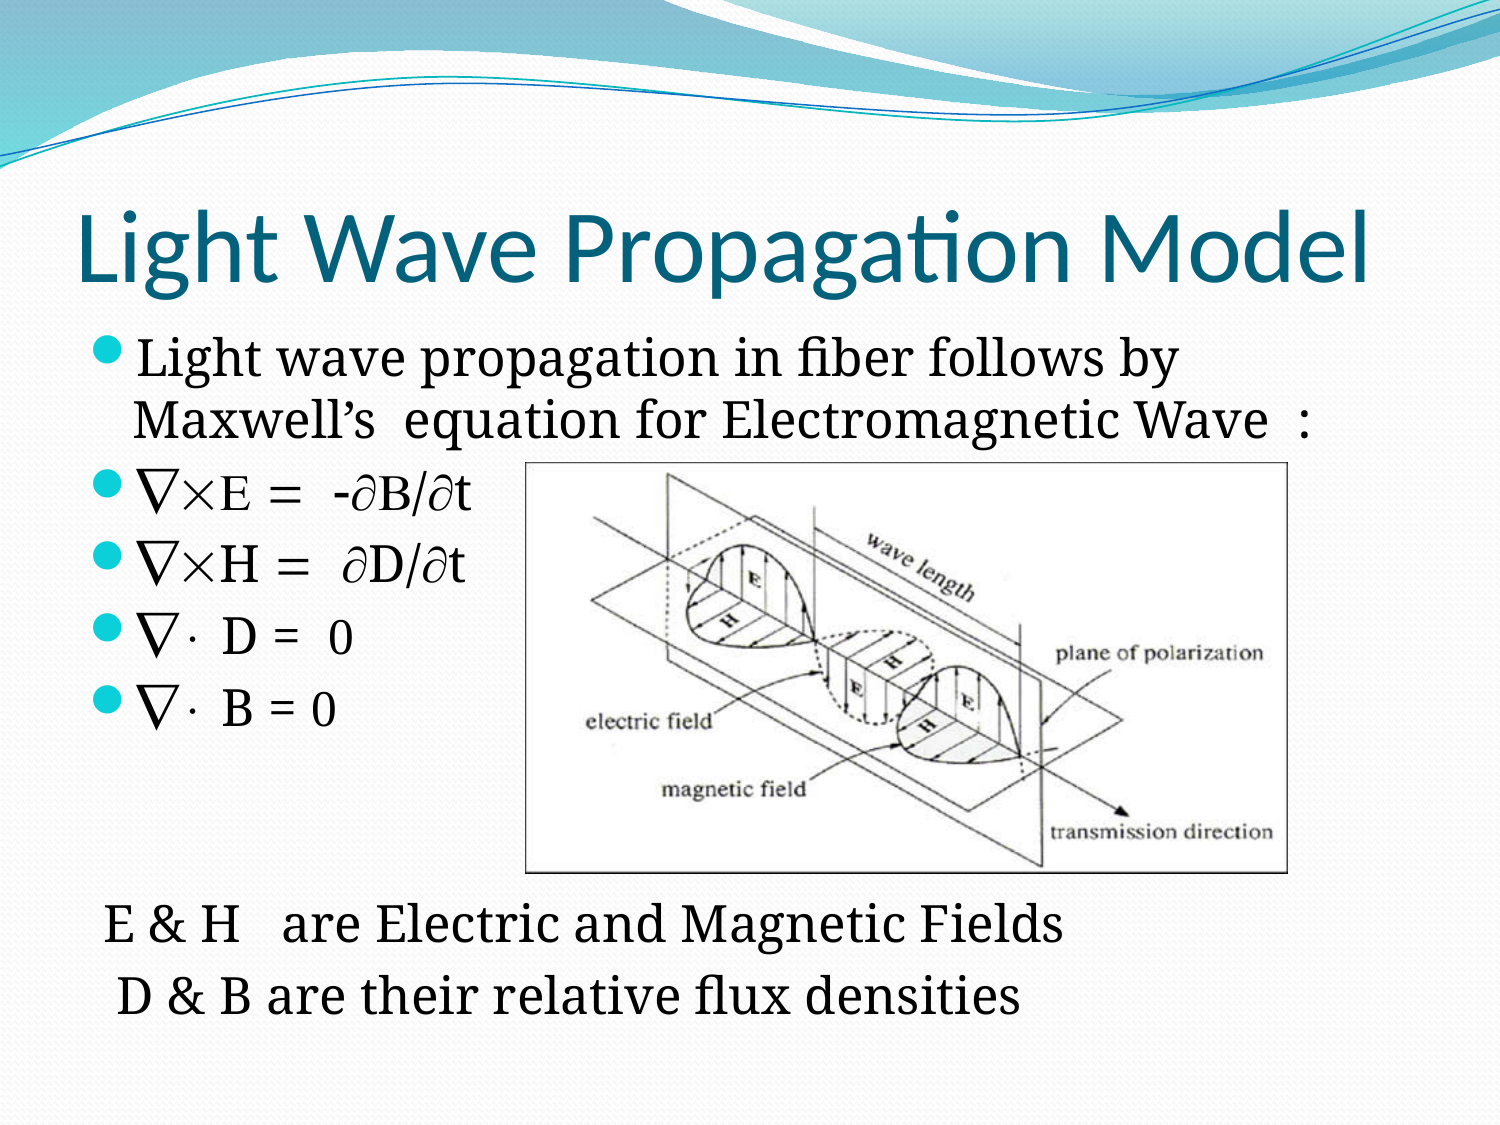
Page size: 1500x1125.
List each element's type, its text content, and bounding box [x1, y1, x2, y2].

picture [524, 462, 1288, 874]
list Light wave propagation in fiber follows by Maxwell’s equation for Electromagnetic Wave :   /t H  D/t  D =   B =  E & H are Electric and Magnetic Fields D & B are their relative flux densities [75, 317, 1425, 1038]
title Light Wave Propagation Model [75, 115, 1425, 303]
